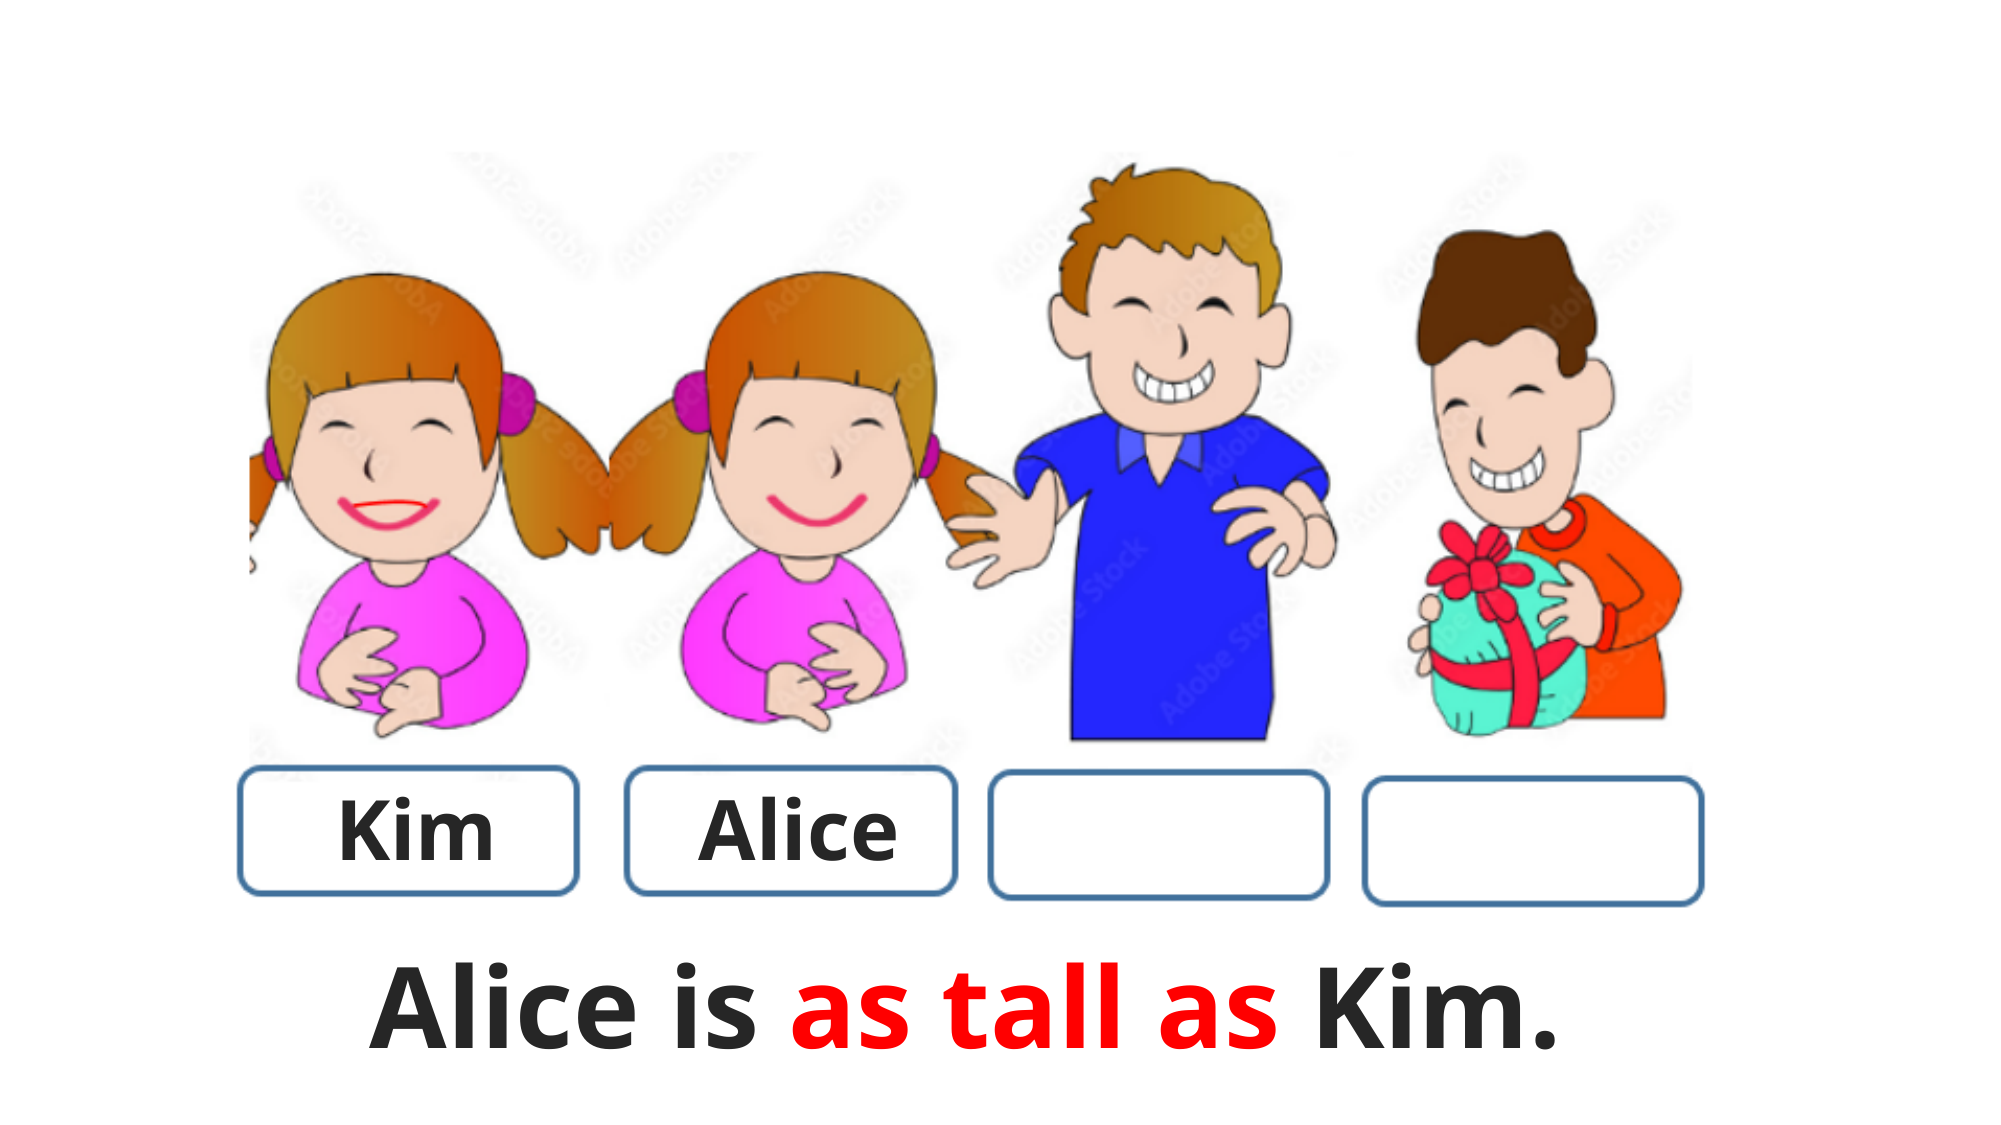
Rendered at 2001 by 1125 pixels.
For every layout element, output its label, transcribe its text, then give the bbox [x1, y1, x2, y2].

picture [195, 137, 1736, 949]
text_box Alice is as tall as Kim. [354, 949, 1577, 1079]
